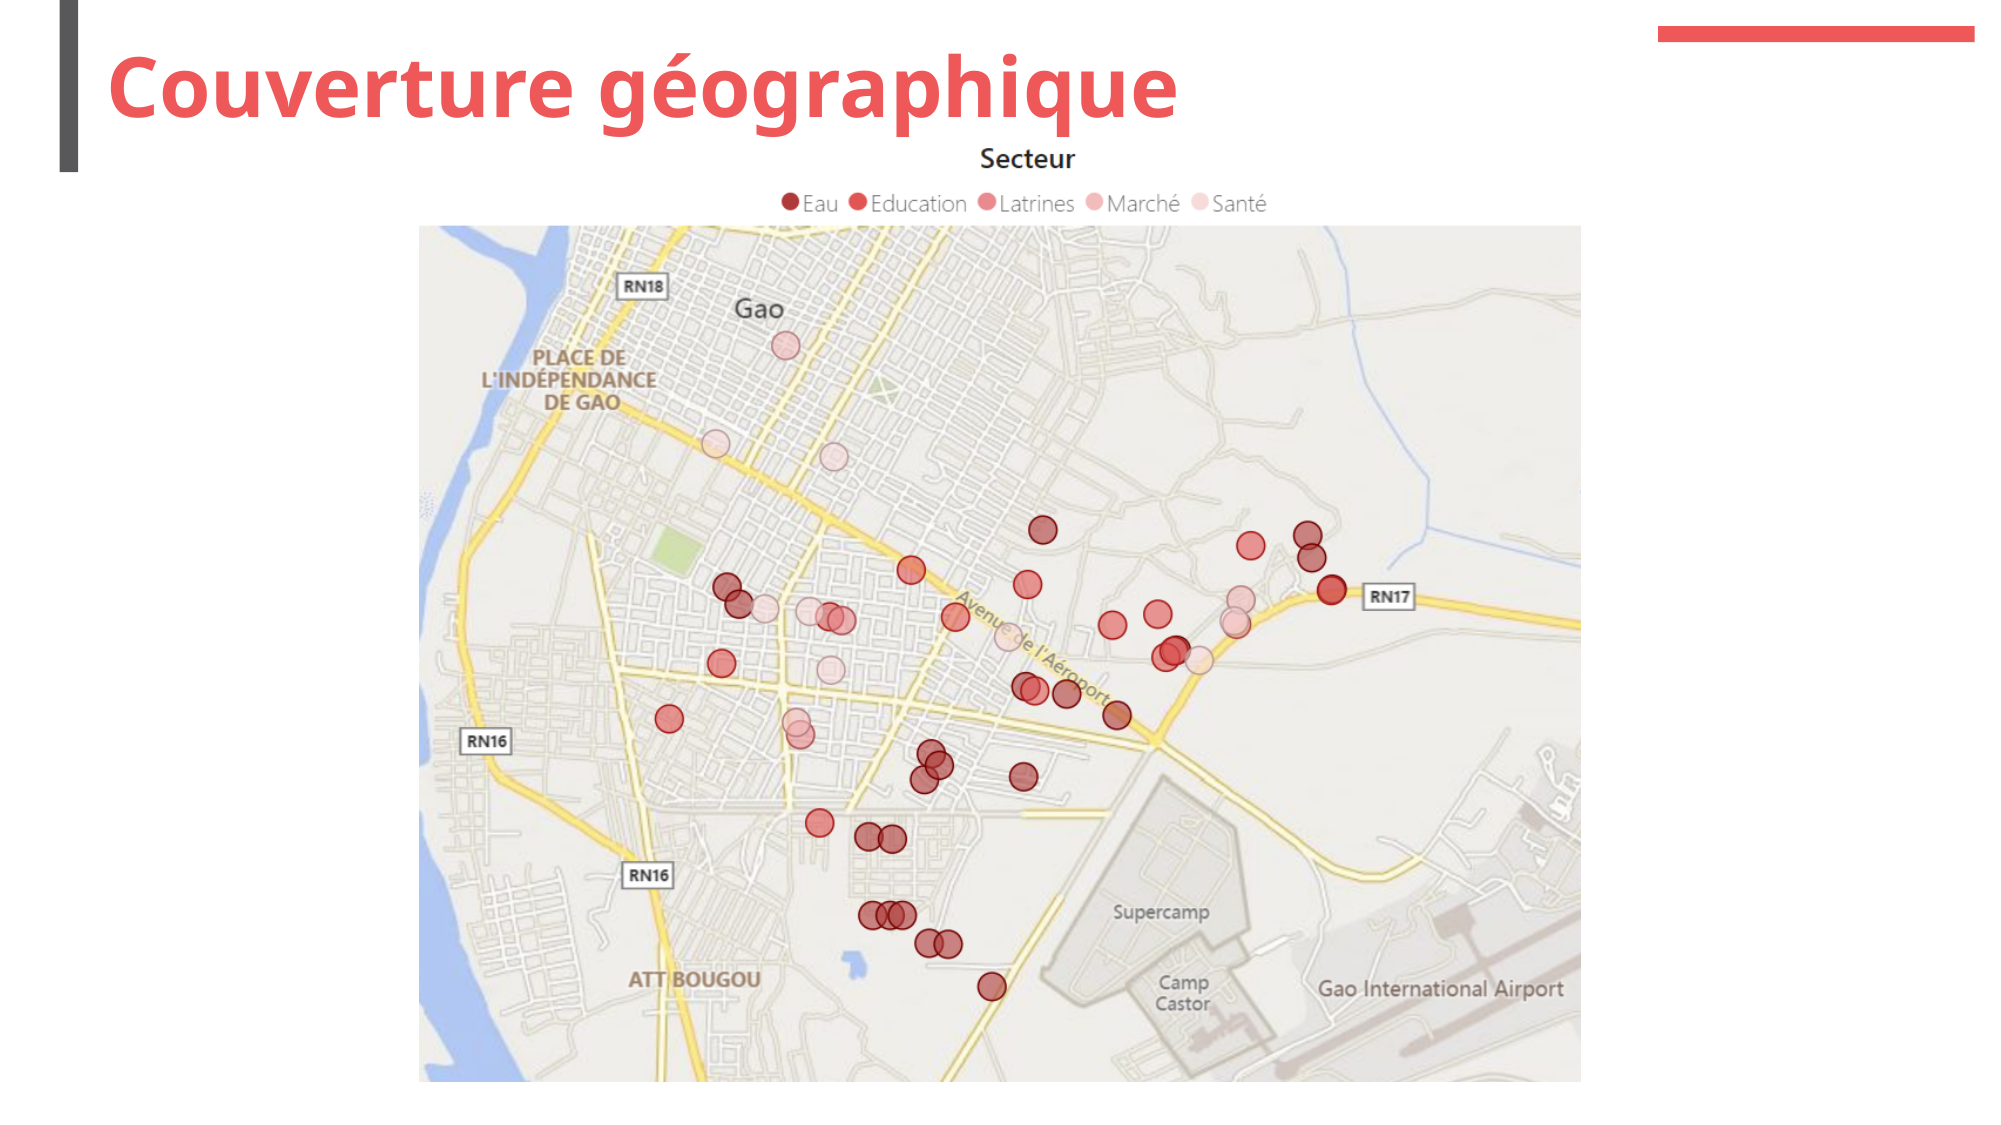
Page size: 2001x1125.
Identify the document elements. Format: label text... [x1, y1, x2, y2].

picture [419, 140, 1581, 1082]
title Couverture géographique [91, 39, 1471, 141]
